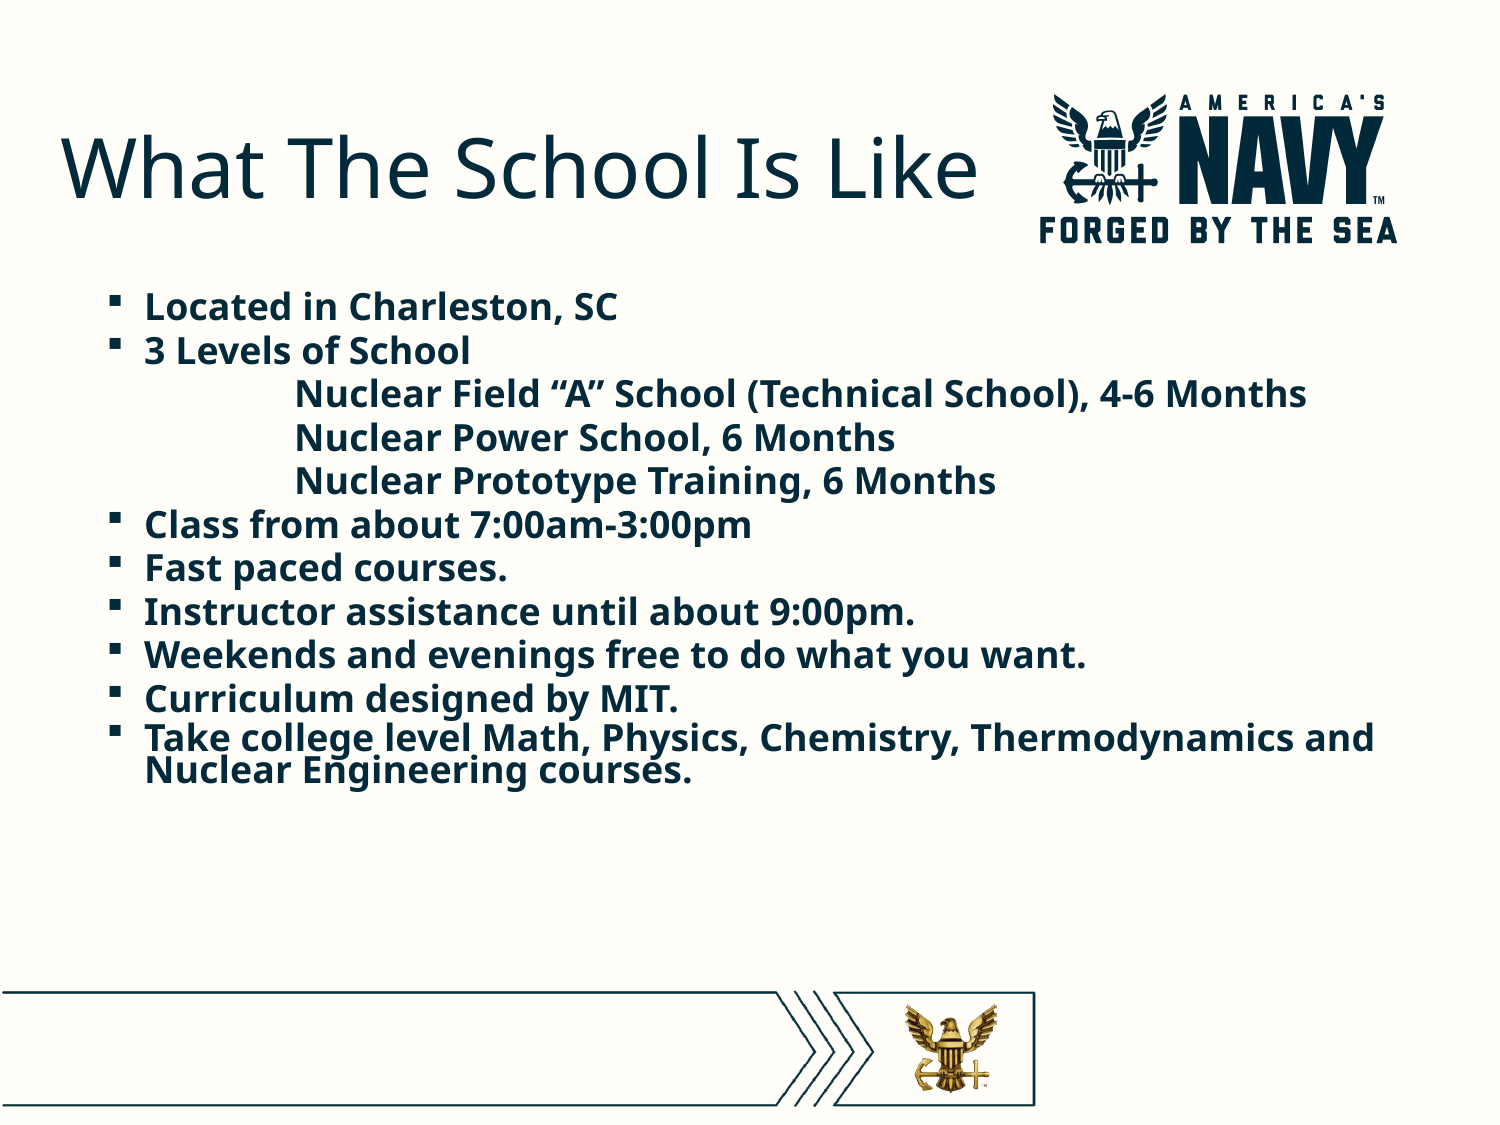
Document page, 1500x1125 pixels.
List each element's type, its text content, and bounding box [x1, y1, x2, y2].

title What The School Is Like [48, 101, 1399, 243]
picture [1036, 89, 1401, 248]
list Located in Charleston, SC 3 Levels of School Nuclear Field “A” School (Technical School), 4-6 Months Nuclear Power School, 6 Months Nuclear Prototype Training, 6 Months Class from about 7:00am-3:00pm Fast paced courses. Instructor assistance until about 9:00pm. Weekends and evenings free to do what you want. Curriculum designed by MIT. Take college level Math, Physics, Chemistry, Thermodynamics and Nuclear Engineering courses. [90, 286, 1399, 915]
picture [0, 988, 1037, 1111]
